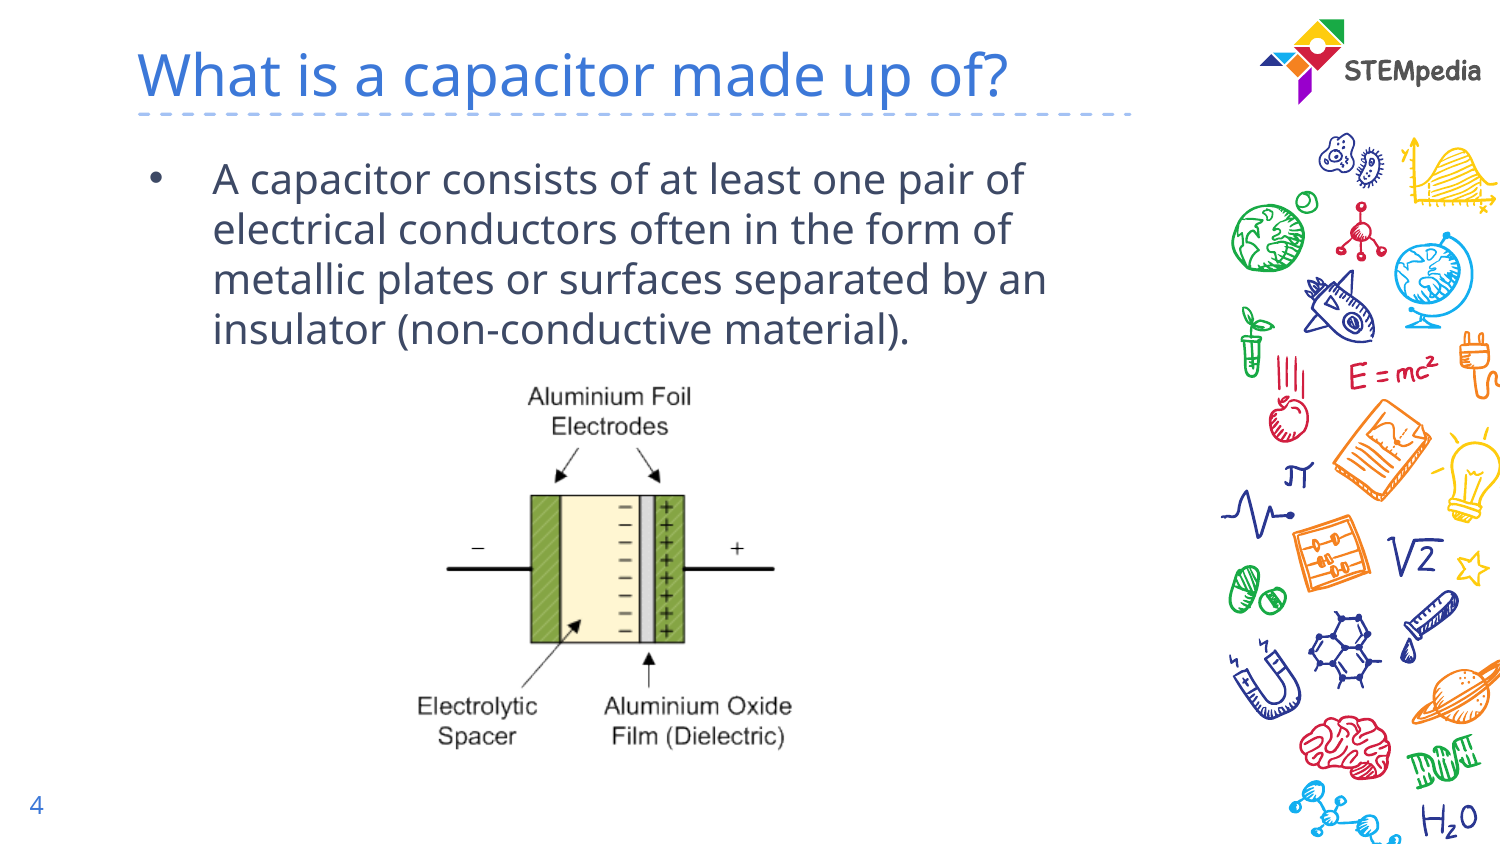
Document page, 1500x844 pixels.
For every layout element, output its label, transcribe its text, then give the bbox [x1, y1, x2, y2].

text_box A capacitor consists of at least one pair of electrical conductors often in the form of metallic plates or surfaces separated by an insulator (non-conductive material). [122, 137, 1130, 806]
picture [416, 379, 836, 754]
text_box <number> [14, 774, 105, 840]
text_box What is a capacitor made up of? [122, 0, 1130, 123]
